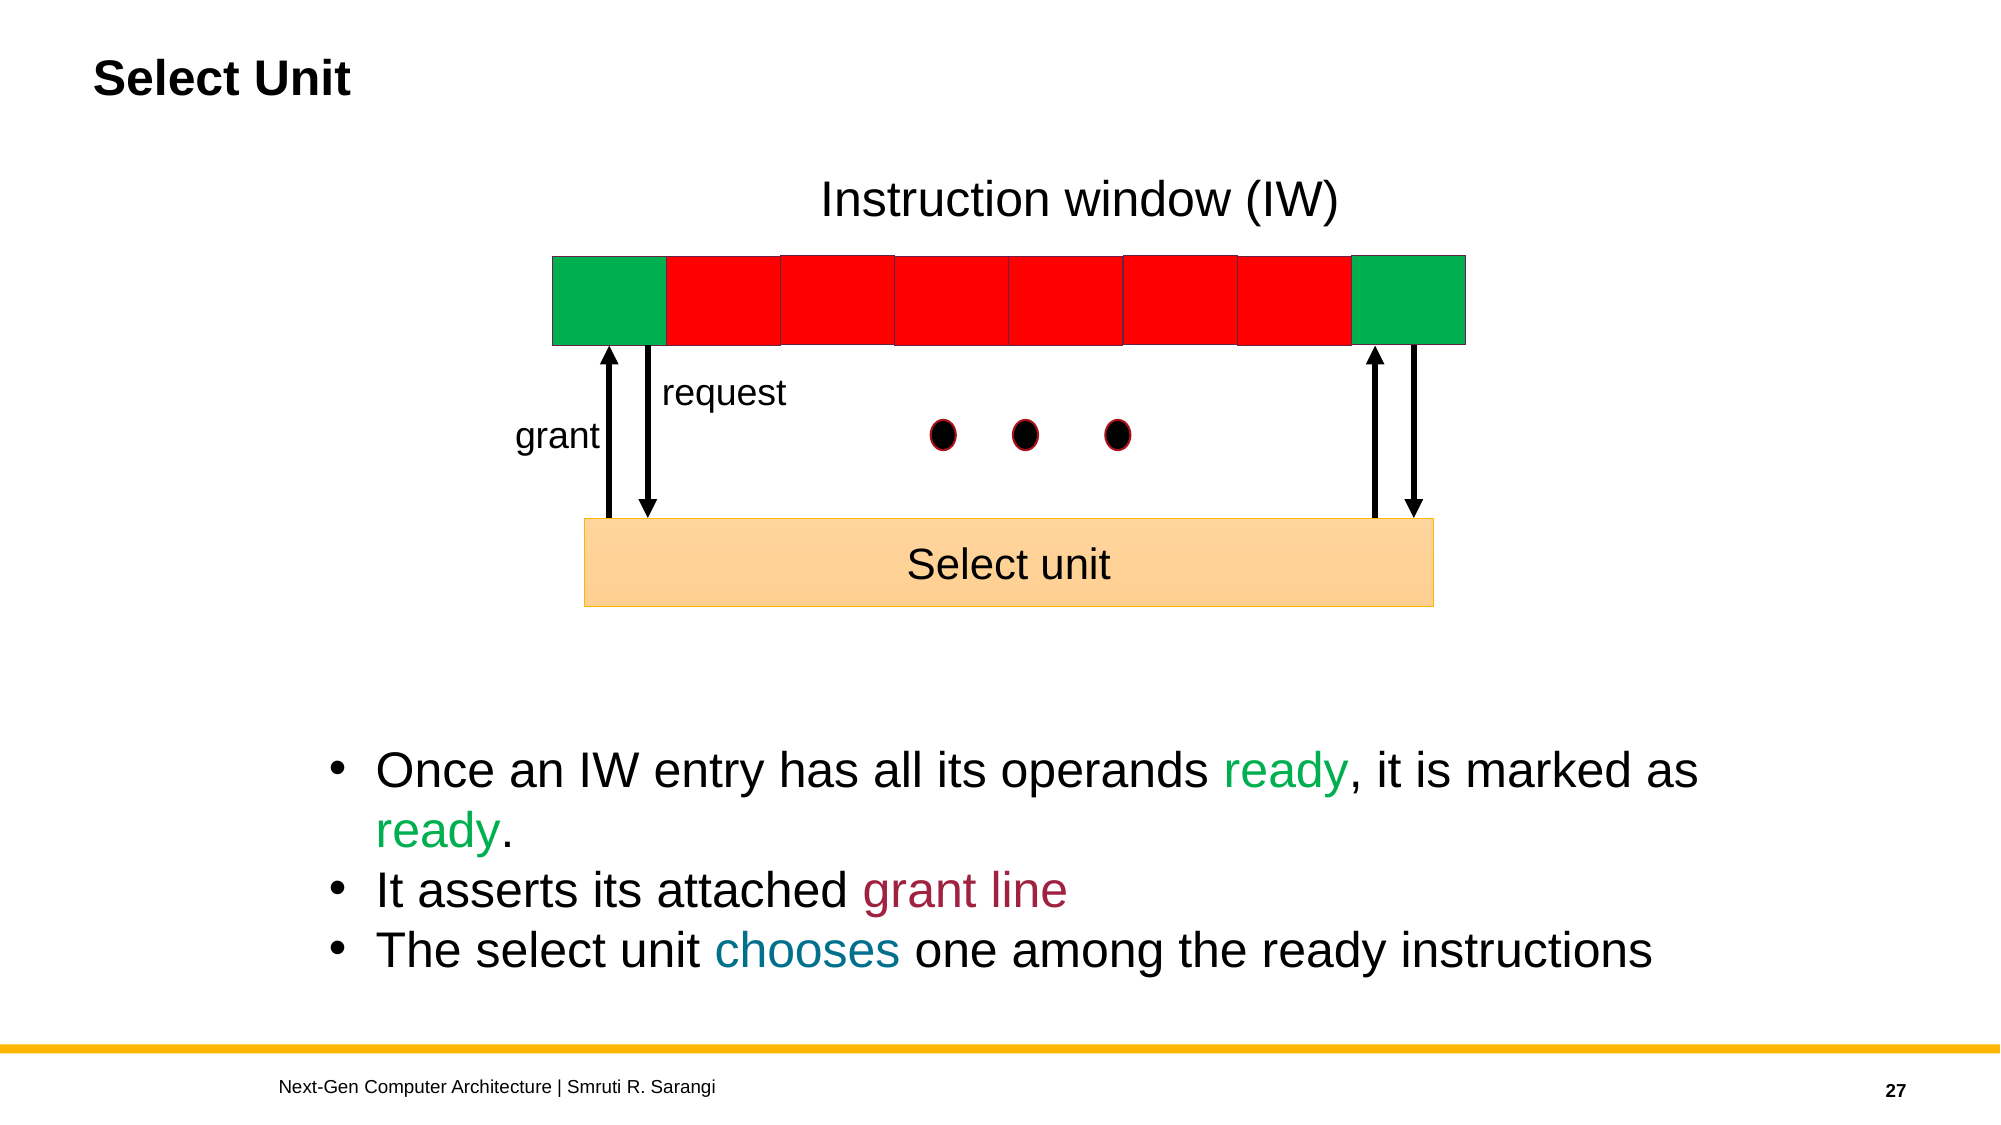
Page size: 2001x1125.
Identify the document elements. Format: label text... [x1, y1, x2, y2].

text_box [780, 255, 895, 345]
text_box request [648, 360, 802, 420]
text_box Once an IW entry has all its operands ready, it is marked as ready. It asserts its attached grant line The select unit chooses one among the ready instructions [315, 729, 1713, 1045]
text_box grant [610, 403, 616, 464]
title Select Unit [78, 45, 1578, 180]
text_box [666, 256, 781, 346]
text_box [1123, 255, 1238, 345]
text_box [1104, 418, 1132, 452]
text_box Select unit [584, 518, 1434, 607]
text_box [894, 256, 1008, 346]
text_box [552, 256, 666, 346]
text_box [1008, 256, 1123, 346]
text_box Instruction window (IW) [805, 158, 1355, 234]
text_box [1237, 256, 1352, 346]
slide_number 27 [1711, 1071, 1922, 1109]
text_box [1351, 255, 1466, 345]
text_box grant [500, 403, 609, 464]
text_box [929, 418, 957, 452]
text_box [1011, 418, 1040, 452]
footer Next-Gen Computer Architecture | Smruti R. Sarangi [263, 1067, 1464, 1105]
